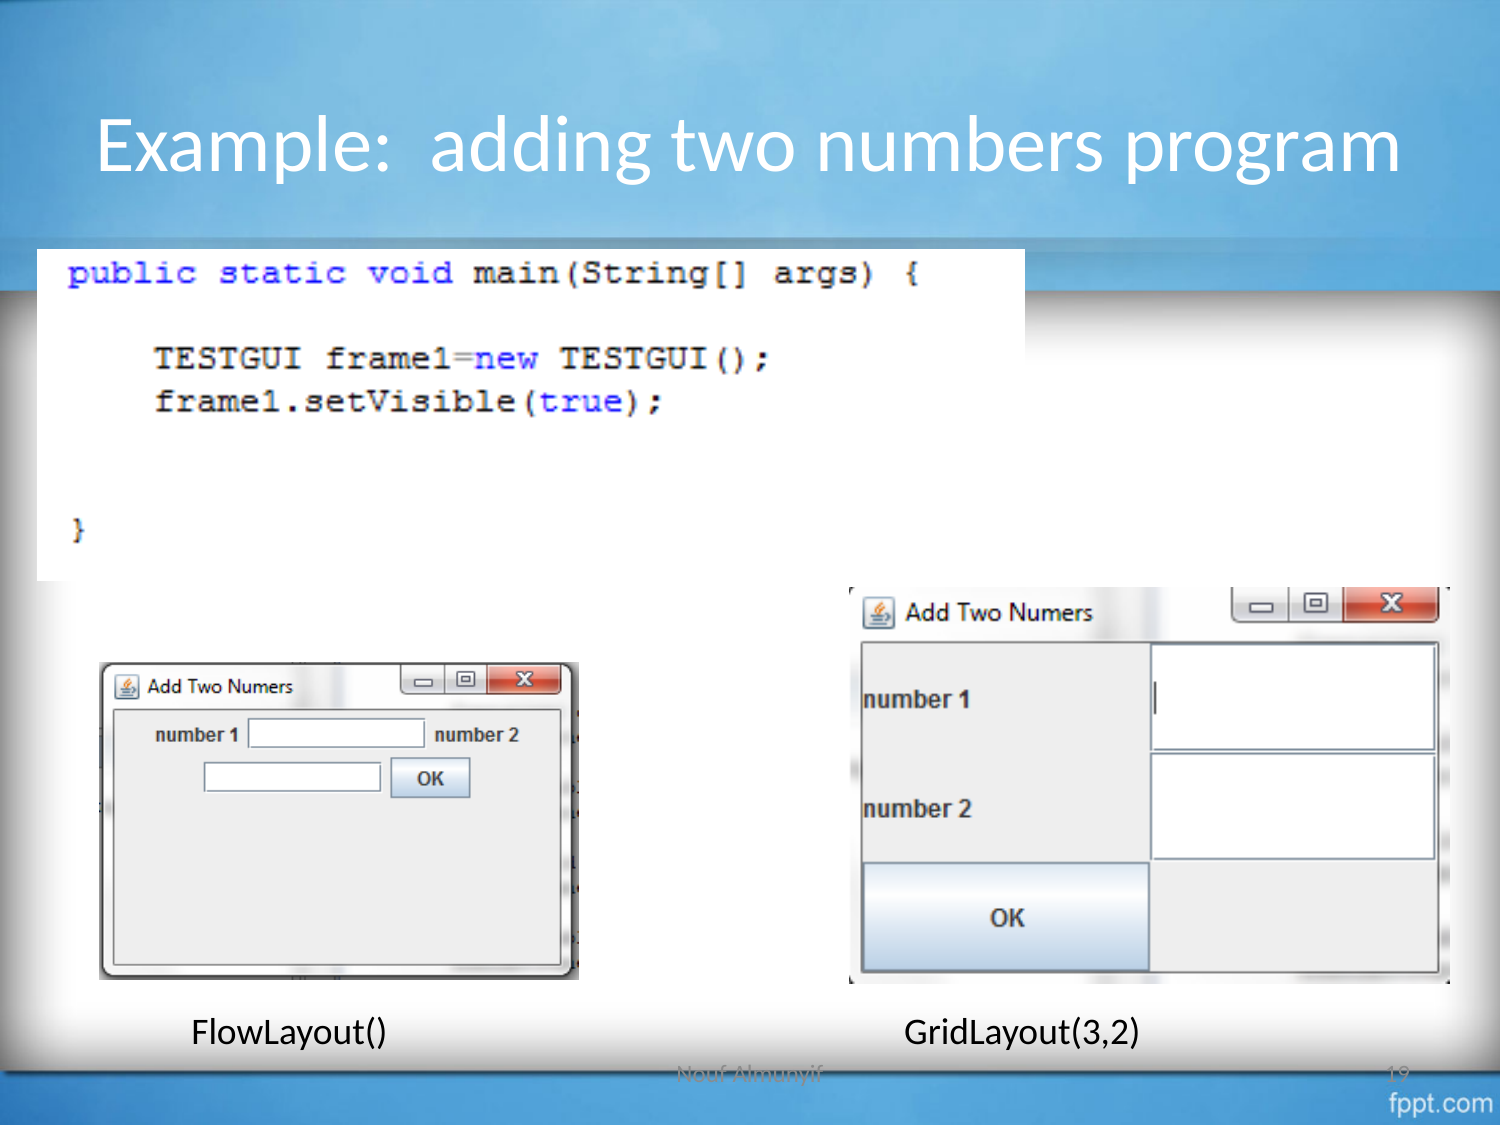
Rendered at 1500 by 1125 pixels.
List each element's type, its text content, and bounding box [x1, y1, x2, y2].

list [849, 586, 1451, 984]
text_box FlowLayout() [176, 999, 403, 1060]
footer Nouf Almunyif [512, 1042, 988, 1103]
picture [0, 0, 1500, 1125]
slide_number 19 [1074, 1042, 1425, 1103]
text_box GridLayout(3,2) [889, 1000, 1156, 1060]
title Example: adding two numbers program [75, 45, 1425, 233]
